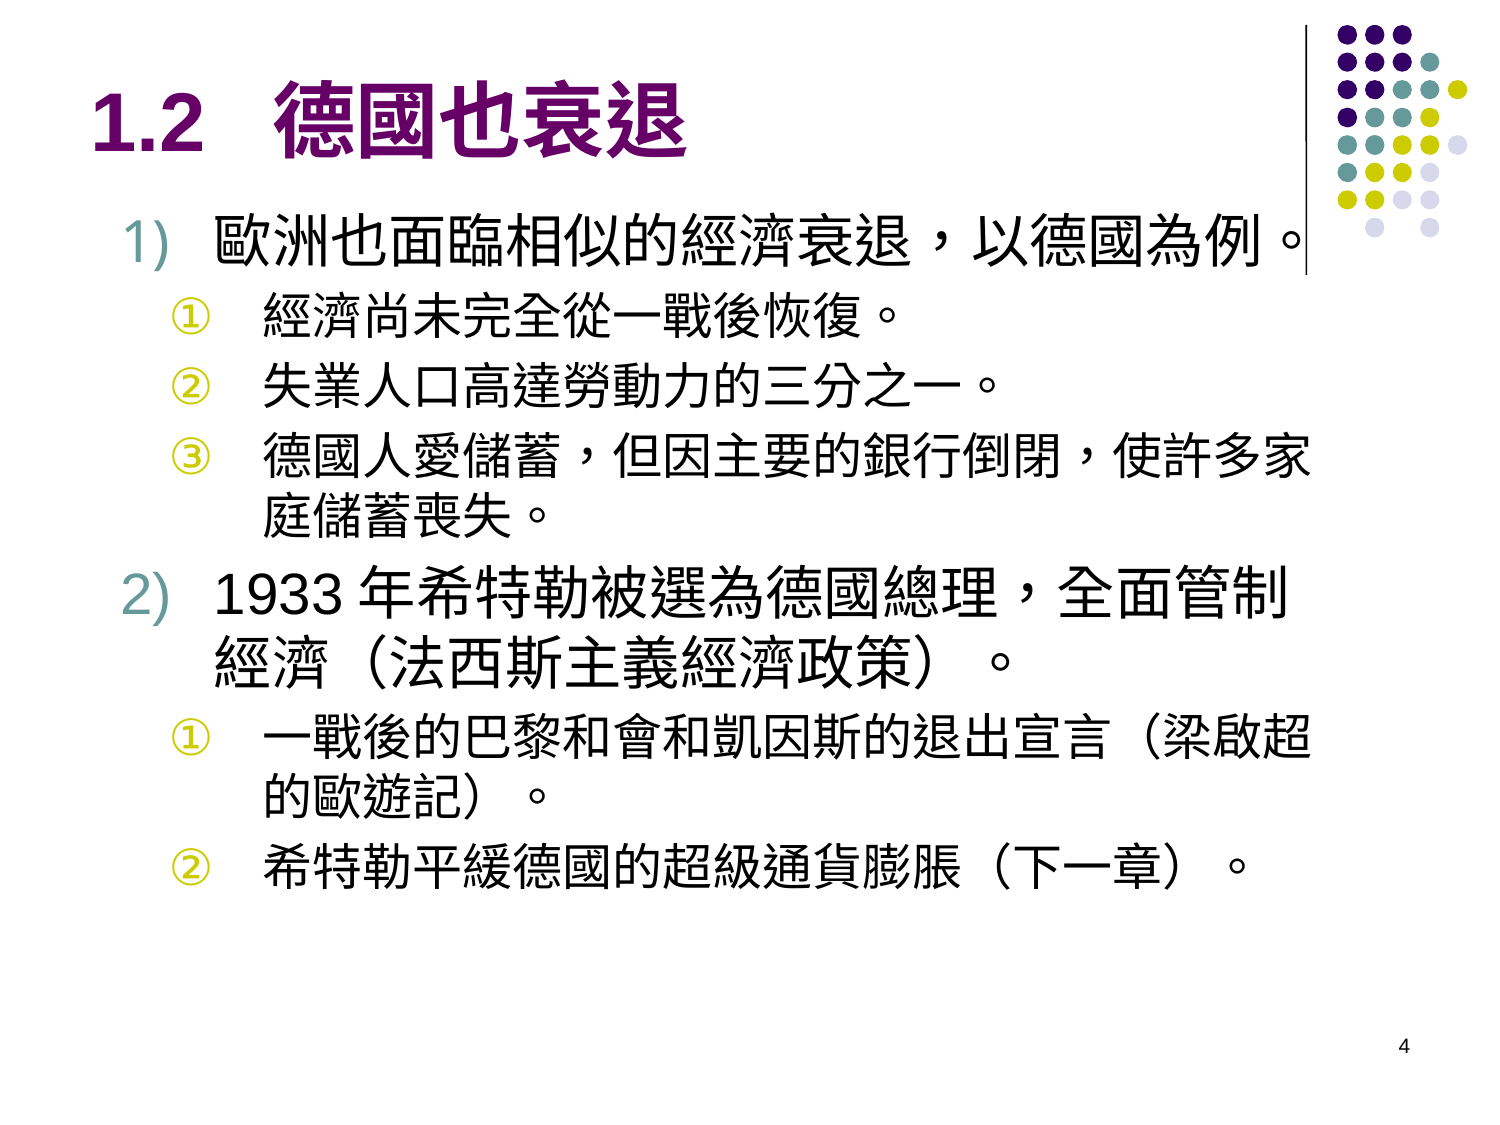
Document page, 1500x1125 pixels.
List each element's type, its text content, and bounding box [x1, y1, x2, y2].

slide_number 4 [1074, 1024, 1426, 1101]
list 歐洲也面臨相似的經濟衰退，以德國為例。 經濟尚未完全從一戰後恢復。 失業人口高達勞動力的三分之一。 德國人愛儲蓄，但因主要的銀行倒閉，使許多家庭儲蓄喪失。 1933年希特勒被選為德國總理，全面管制經濟（法西斯主義經濟政策）。 一戰後的巴黎和會和凱因斯的退出宣言（梁啟超的歐遊記）。 希特勒平緩德國的超級通貨膨脹（下一章）。 [104, 196, 1349, 1083]
title 1.2 德國也衰退 [74, 19, 1290, 177]
